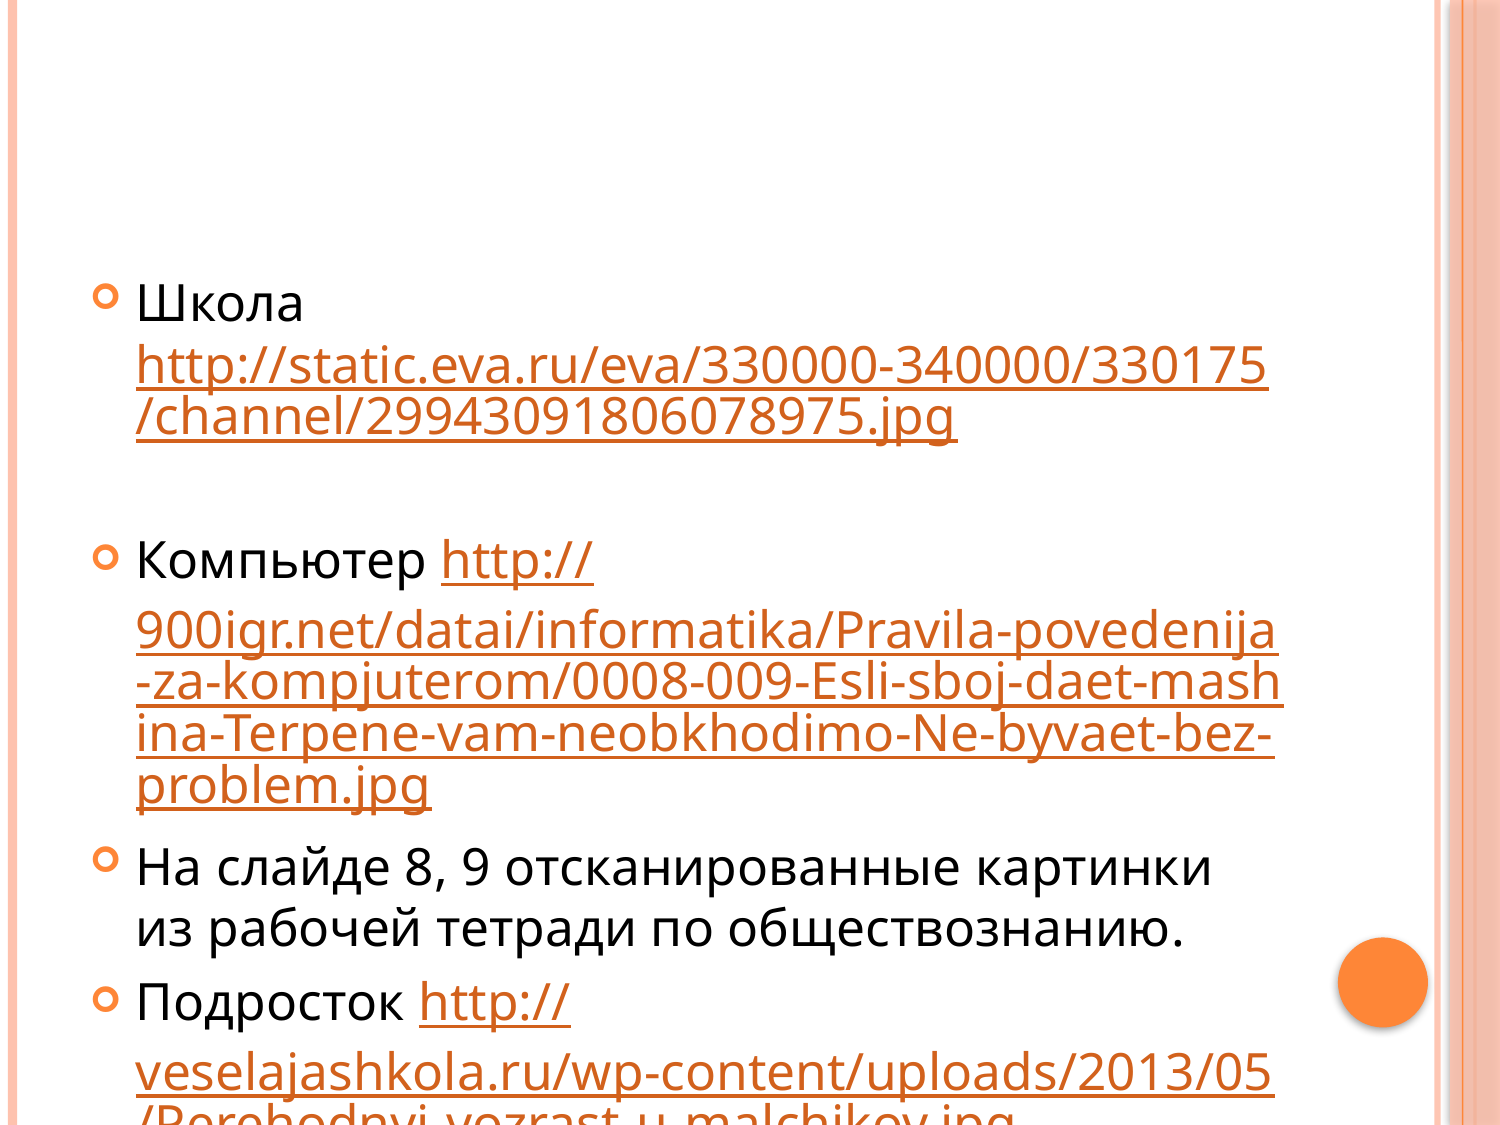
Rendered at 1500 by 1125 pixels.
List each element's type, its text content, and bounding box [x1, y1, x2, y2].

list Школа http://static.eva.ru/eva/330000-340000/330175/channel/29943091806078975.jpg Компьютер http://900igr.net/datai/informatika/Pravila-povedenija-za-kompjuterom/0008-009-Esli-sboj-daet-mashina-Terpene-vam-neobkhodimo-Ne-byvaet-bez-problem.jpg На слайде 8, 9 отсканированные картинки из рабочей тетради по обществознанию. Подросток http://veselajashkola.ru/wp-content/uploads/2013/05/Perehodnyi-vozrast-u-malchikov.jpg Подростки http://img0.liveinternet.ru/images/attach/c/1/48/664/48664262_1252851511_wall6.jpg [75, 262, 1300, 1062]
